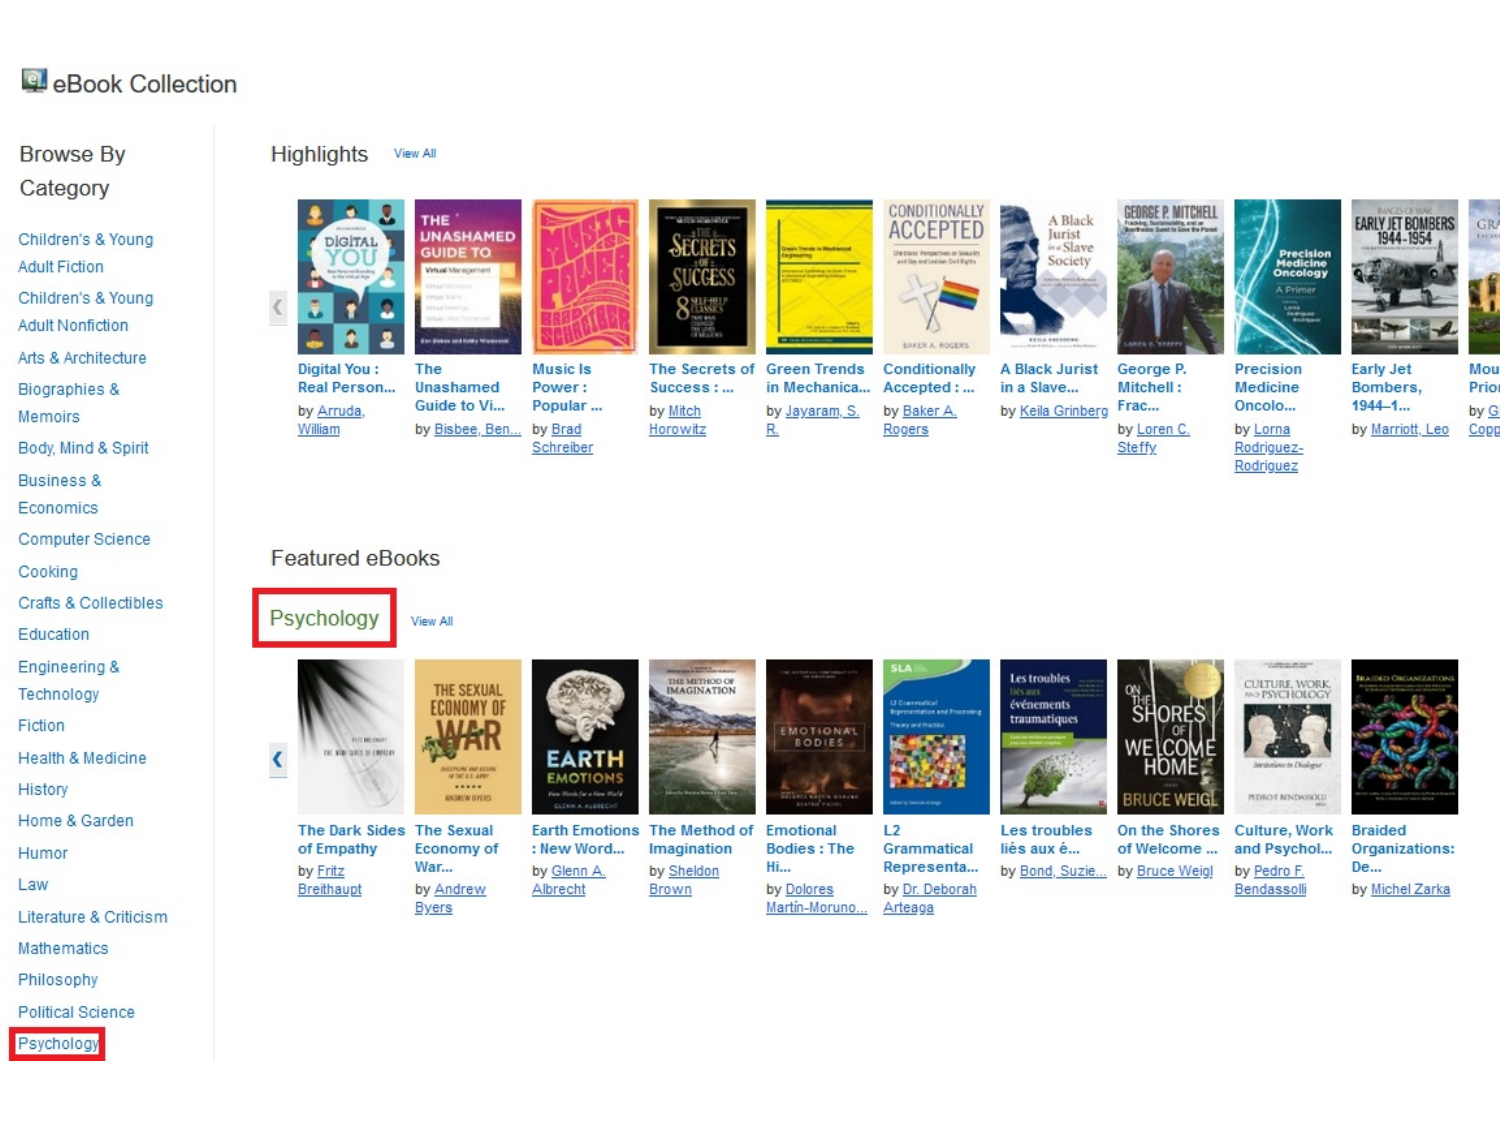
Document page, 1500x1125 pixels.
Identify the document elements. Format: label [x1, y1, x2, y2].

picture [0, 64, 1500, 1061]
